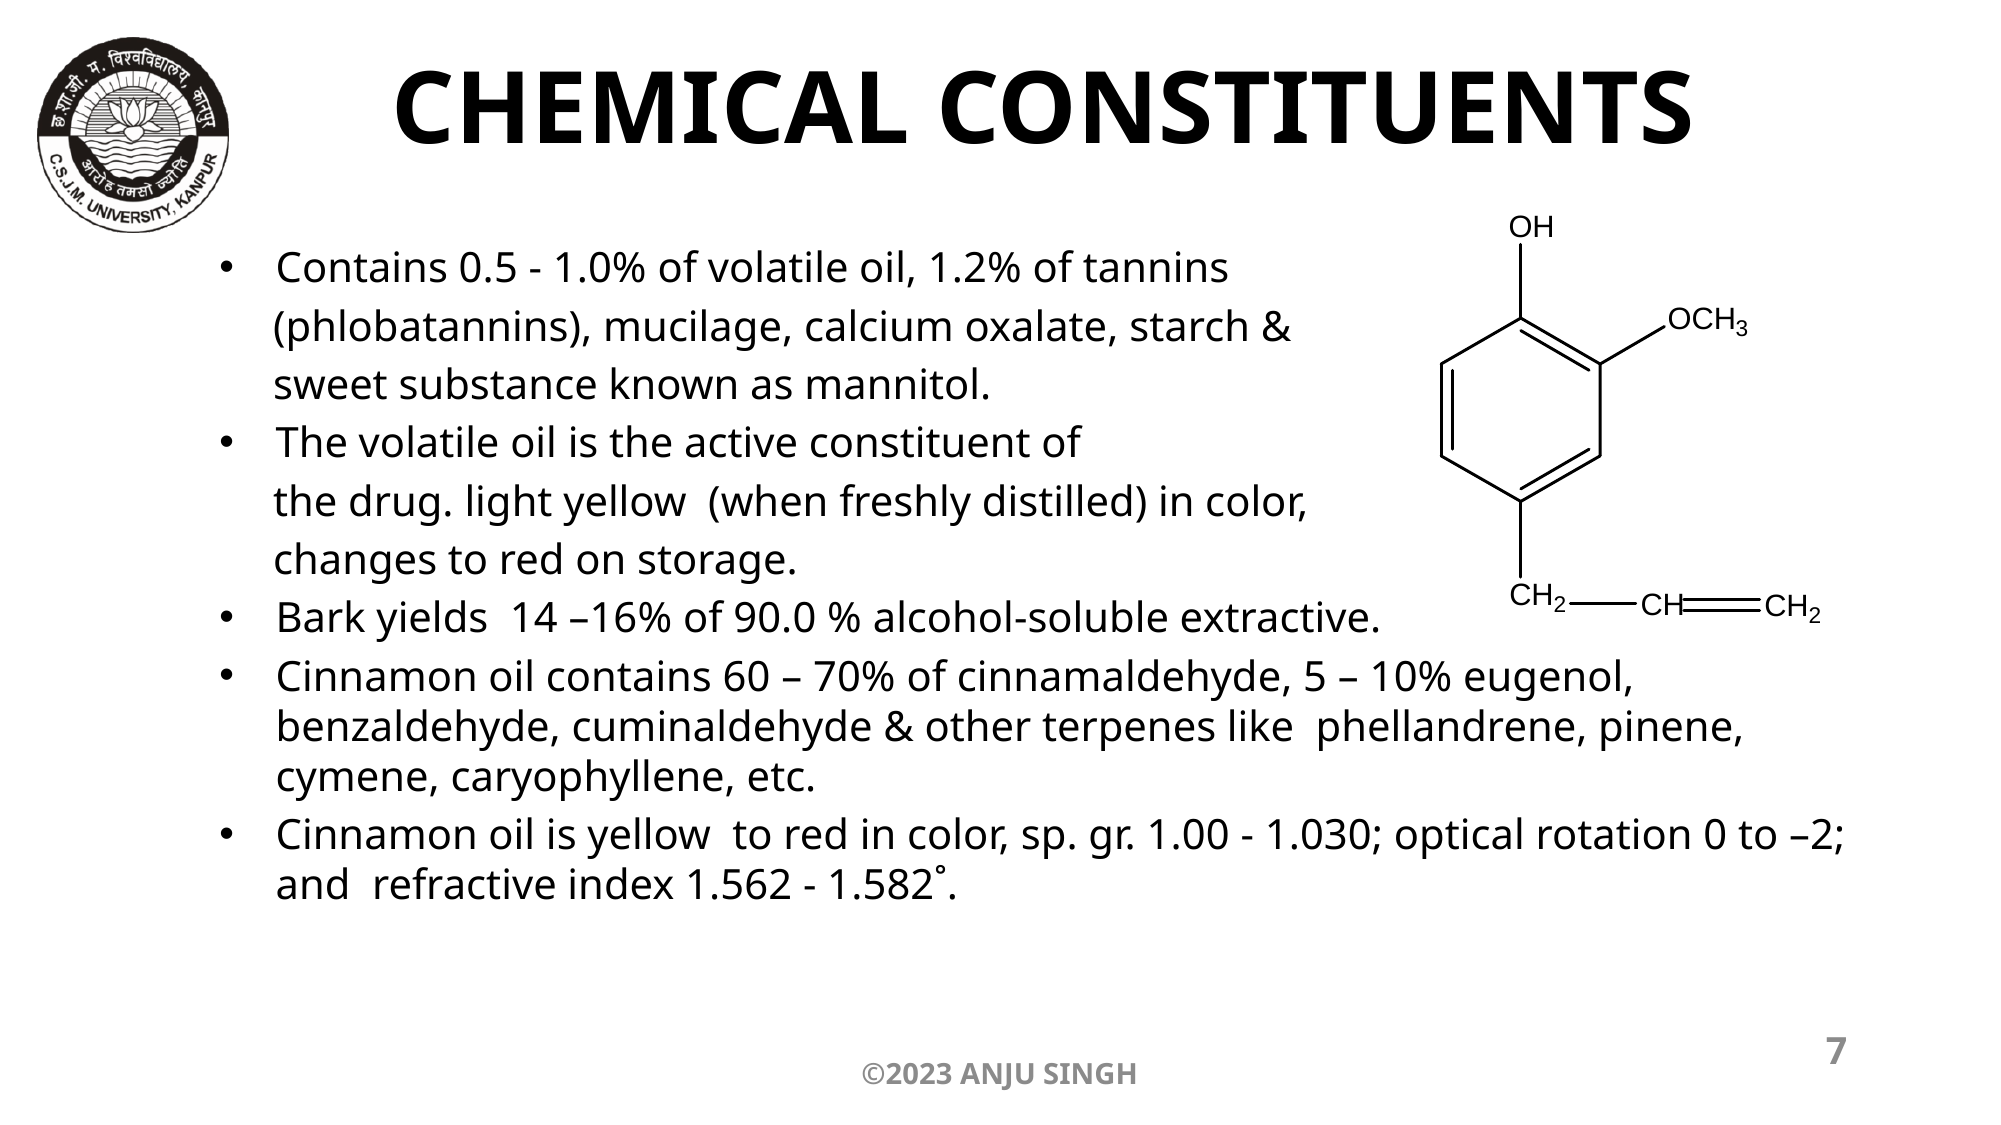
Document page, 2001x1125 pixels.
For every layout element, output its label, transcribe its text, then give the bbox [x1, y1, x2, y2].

list Contains 0.5 - 1.0% of volatile oil, 1.2% of tannins (phlobatannins), mucilage, calcium oxalate, starch & sweet substance known as mannitol. The volatile oil is the active constituent of the drug. light yellow (when freshly distilled) in color, changes to red on storage. Bark yields 14 –16% of 90.0 % alcohol-soluble extractive. Cinnamon oil contains 60 – 70% of cinnamaldehyde, 5 – 10% eugenol, benzaldehyde, cuminaldehyde & other terpenes like phellandrene, pinene, cymene, caryophyllene, etc. Cinnamon oil is yellow to red in color, sp. gr. 1.00 - 1.030; optical rotation 0 to –2; and refractive index 1.562 - 1.582˚. [204, 233, 1909, 988]
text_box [1433, 207, 1828, 631]
text_box 7 [1412, 1022, 1863, 1083]
footer ©2023 ANJU SINGH [683, 1042, 1317, 1103]
picture [37, 37, 230, 233]
title CHEMICAL CONSTITUENTS [324, 45, 1788, 163]
